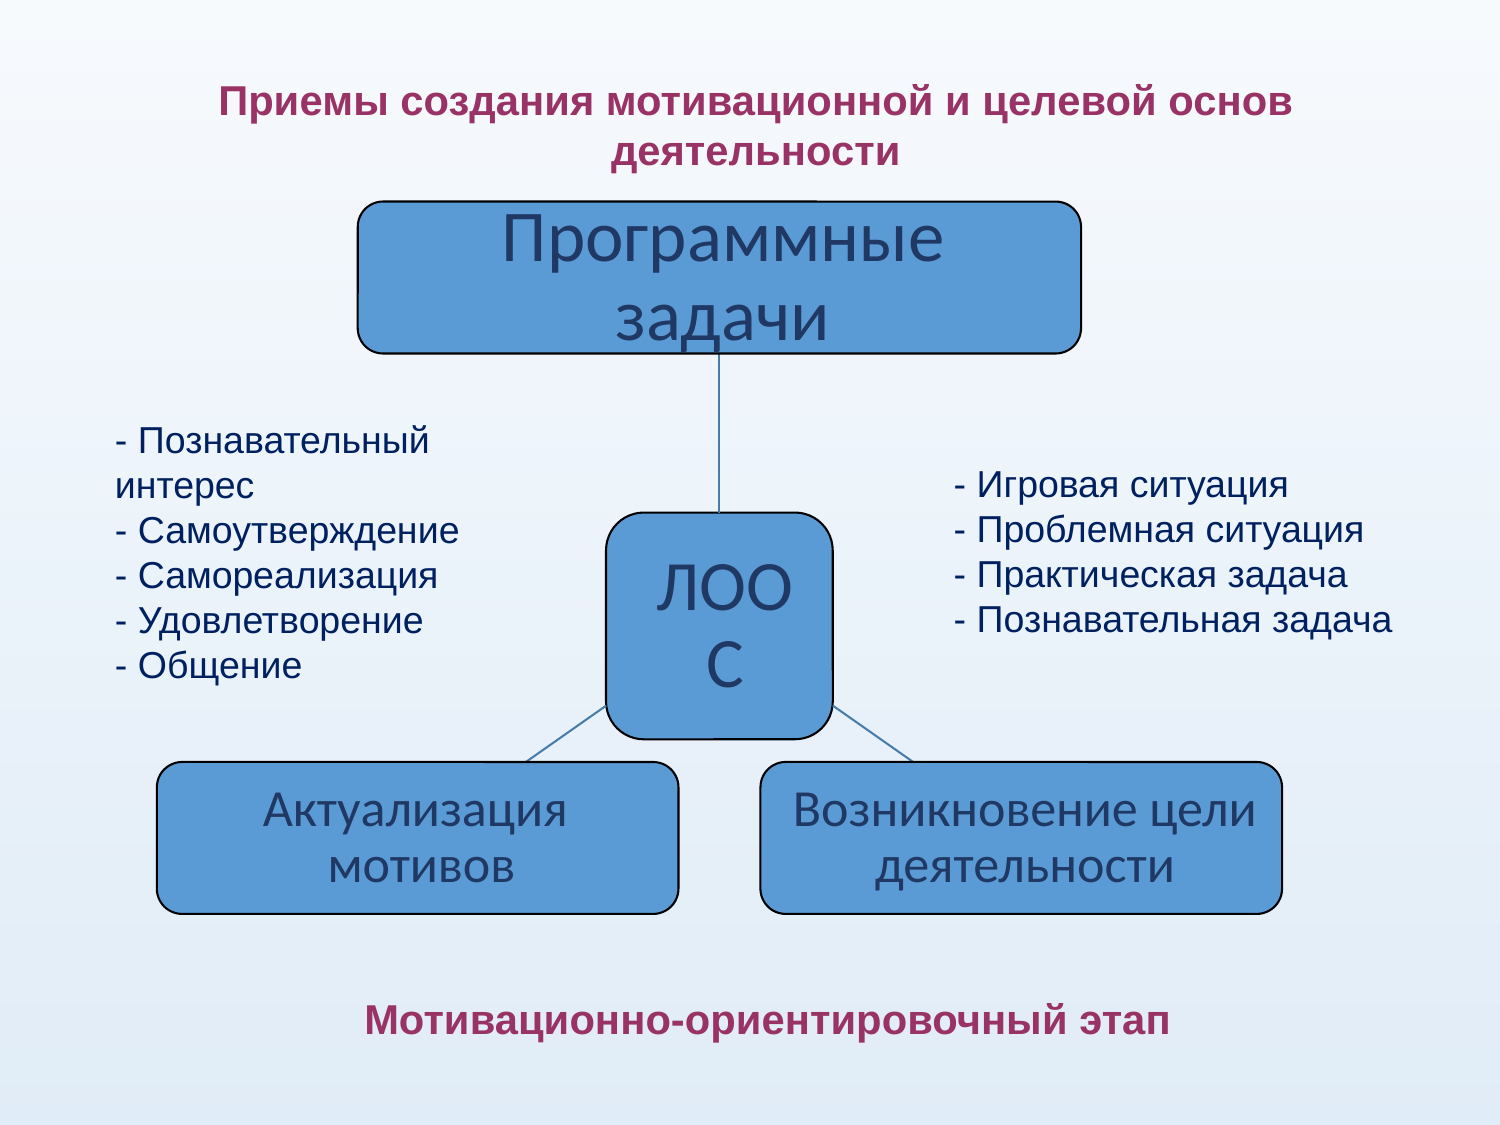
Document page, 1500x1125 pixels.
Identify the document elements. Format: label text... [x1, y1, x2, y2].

text_box Мотивационно-ориентировочный этап [64, 985, 1471, 1050]
text_box - Игровая ситуация - Проблемная ситуация - Практическая задача - Познавательная задача [1256, 452, 1412, 647]
text_box Приемы создания мотивационной и целевой основ деятельности [53, 66, 1459, 182]
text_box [182, 160, 1256, 917]
text_box - Познавательный интерес - Самоутверждение - Самореализация - Удовлетворение - Общение [100, 408, 182, 694]
